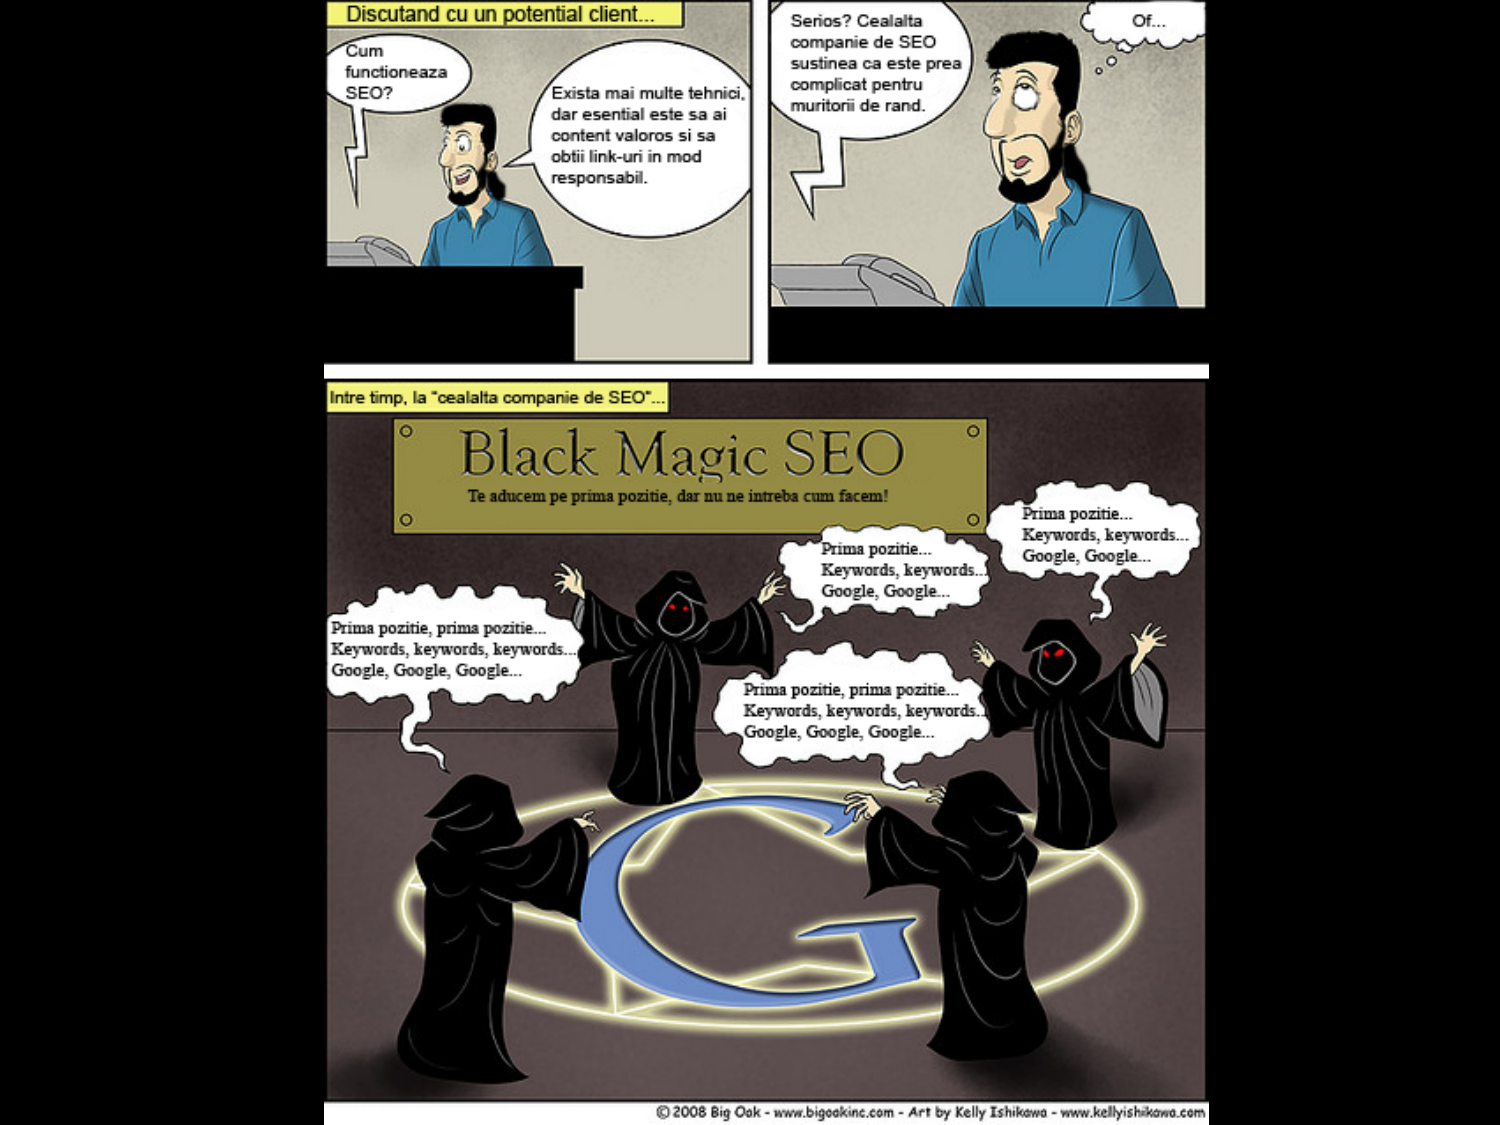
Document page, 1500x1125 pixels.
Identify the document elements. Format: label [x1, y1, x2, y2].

picture [324, 0, 1209, 1125]
